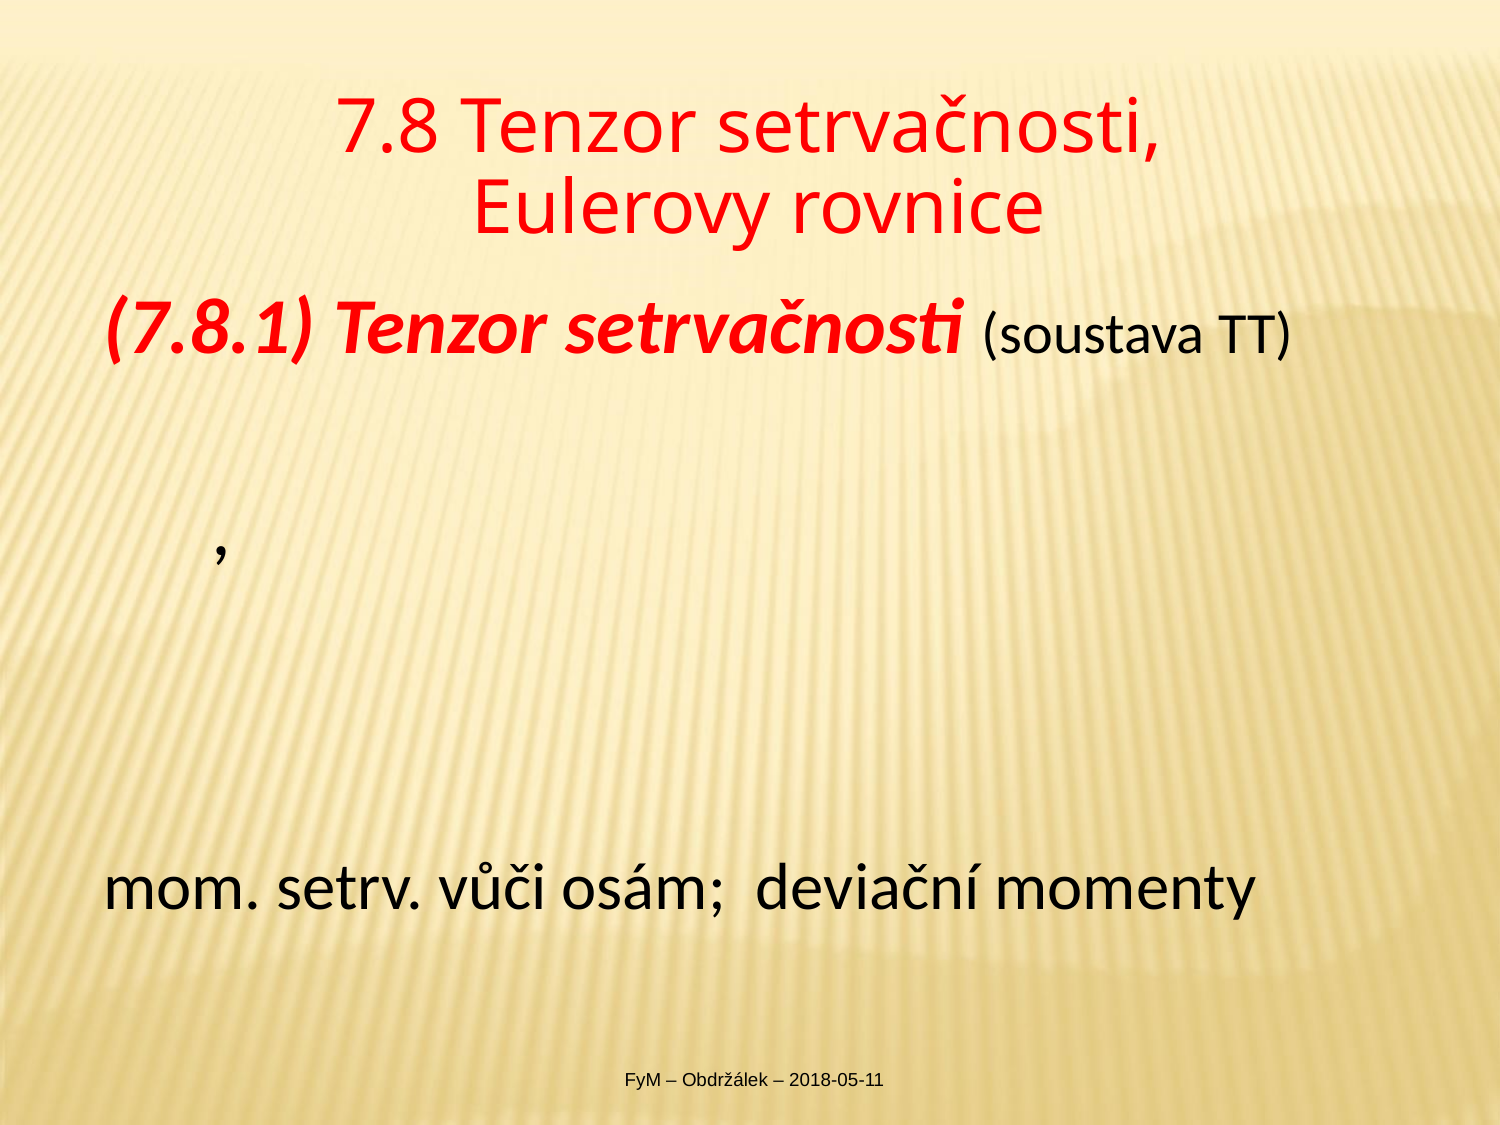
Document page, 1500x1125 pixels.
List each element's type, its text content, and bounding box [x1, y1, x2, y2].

picture [0, 0, 1500, 1125]
title 7.8 Tenzor setrvačnosti, Eulerovy rovnice [103, 59, 1397, 278]
footer FyM – Obdržálek – 2018-05-11 [501, 1049, 1008, 1110]
